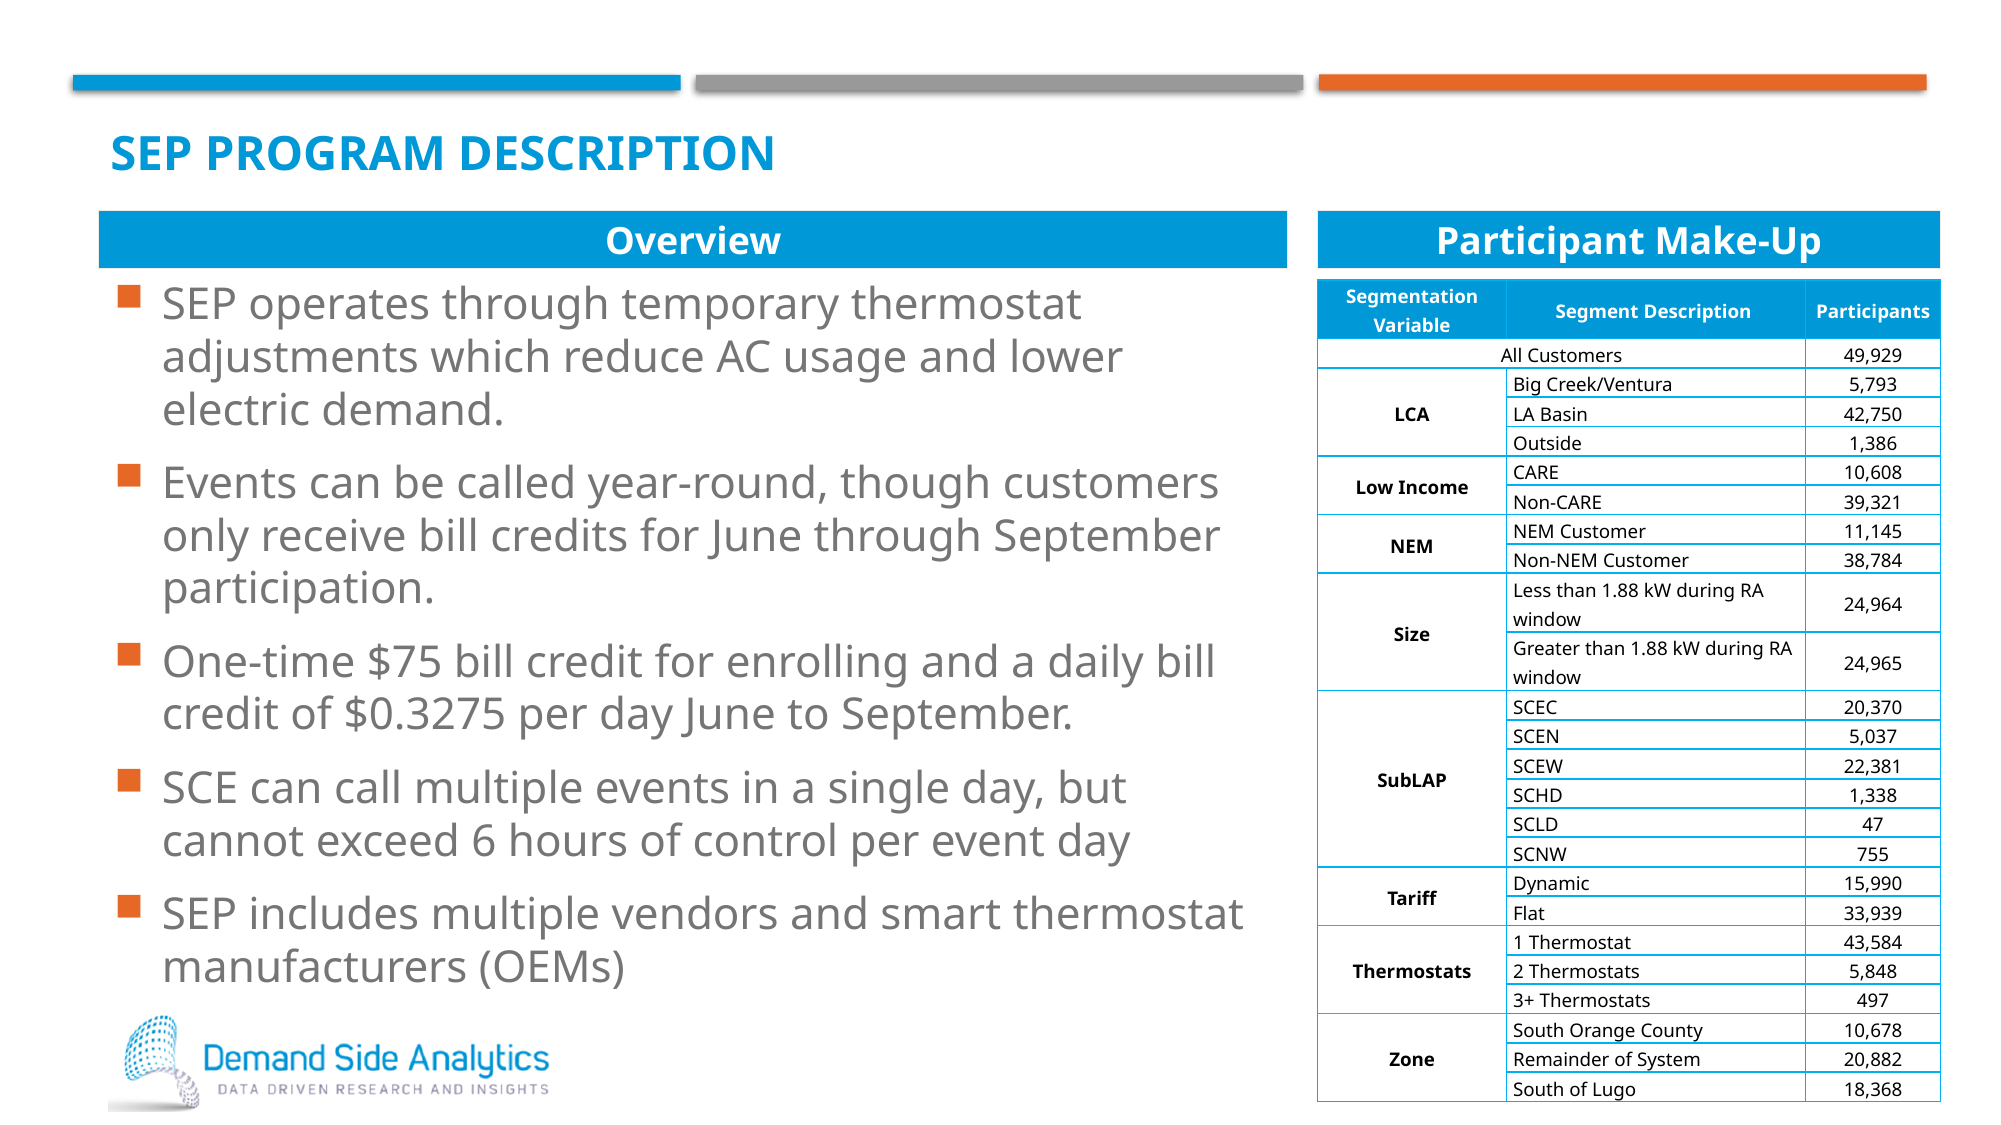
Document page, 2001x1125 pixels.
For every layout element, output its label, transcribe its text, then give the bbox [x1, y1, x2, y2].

table_cell SCEW [1507, 750, 1805, 778]
table_cell Less than 1.88 kW during RA window [1507, 574, 1805, 631]
table_cell 10,678 [1806, 1014, 1940, 1042]
table_cell SCLD [1507, 809, 1805, 836]
table_cell LCA [1318, 369, 1506, 455]
table_cell 39,321 [1806, 486, 1940, 514]
table_cell Non-CARE [1507, 486, 1805, 514]
table_cell SCNW [1507, 838, 1805, 866]
table_cell 497 [1806, 985, 1940, 1013]
table_cell Low Income [1318, 457, 1506, 514]
table_cell South of Lugo [1507, 1073, 1805, 1101]
table_cell 43,584 [1806, 926, 1940, 954]
table_cell CARE [1507, 457, 1805, 484]
table_cell SubLAP [1318, 691, 1506, 866]
table_cell 10,608 [1806, 457, 1940, 484]
list SEP operates through temporary thermostat adjustments which reduce AC usage and lower electric demand. Events can be called year-round, though customers only receive bill credits for June through September participation. One-time $75 bill credit for enrolling and a daily bill credit of $0.3275 per day June to September. SCE can call multiple events in a single day, but cannot exceed 6 hours of control per event day SEP includes multiple vendors and smart thermostat manufacturers (OEMs) [98, 269, 1288, 1005]
table_cell 20,370 [1806, 691, 1940, 719]
table_cell 20,882 [1806, 1044, 1940, 1071]
table_cell 1 Thermostat [1507, 926, 1805, 954]
table_cell 18,368 [1806, 1073, 1940, 1101]
title SEP Program Description [95, 115, 1905, 188]
table_cell 11,145 [1806, 515, 1940, 543]
table_cell 5,037 [1806, 721, 1940, 748]
picture [108, 1006, 563, 1112]
table_cell All Customers [1318, 339, 1805, 367]
table_cell 5,848 [1806, 956, 1940, 983]
table_cell 38,784 [1806, 545, 1940, 572]
table_cell Zone [1318, 1014, 1506, 1101]
table_cell 42,750 [1806, 398, 1940, 426]
table_header Segment Description [1507, 281, 1805, 338]
table_cell 49,929 [1806, 339, 1940, 367]
table_cell 2 Thermostats [1507, 956, 1805, 983]
table_cell 22,381 [1806, 750, 1940, 778]
table_cell Tariff [1318, 868, 1506, 925]
table_cell Remainder of System [1507, 1044, 1805, 1071]
table_cell Thermostats [1318, 926, 1506, 1013]
table_cell Greater than 1.88 kW during RA window [1507, 633, 1805, 690]
table_cell Flat [1507, 897, 1805, 925]
table_cell LA Basin [1507, 398, 1805, 426]
list Participant Make-Up [1317, 210, 1941, 269]
list Overview [98, 210, 1288, 269]
table_cell 15,990 [1806, 868, 1940, 895]
table_cell Big Creek/Ventura [1507, 369, 1805, 396]
table_cell 33,939 [1806, 897, 1940, 925]
table_cell Non-NEM Customer [1507, 545, 1805, 572]
table_cell 24,965 [1806, 633, 1940, 690]
table_cell 5,793 [1806, 369, 1940, 396]
table_cell Dynamic [1507, 868, 1805, 895]
table_cell 47 [1806, 809, 1940, 836]
table_cell SCHD [1507, 780, 1805, 807]
table_cell 1,386 [1806, 427, 1940, 455]
table_cell NEM [1318, 515, 1506, 572]
table_cell Size [1318, 574, 1506, 690]
table_cell NEM Customer [1507, 515, 1805, 543]
table_cell SCEC [1507, 691, 1805, 719]
table_header Segmentation Variable [1318, 281, 1506, 338]
table_cell 1,338 [1806, 780, 1940, 807]
table_cell 755 [1806, 838, 1940, 866]
table_cell South Orange County [1507, 1014, 1805, 1042]
table_cell 3+ Thermostats [1507, 985, 1805, 1013]
table_header Participants [1806, 281, 1940, 338]
table_cell Outside [1507, 427, 1805, 455]
table_cell 24,964 [1806, 574, 1940, 631]
table_cell SCEN [1507, 721, 1805, 748]
